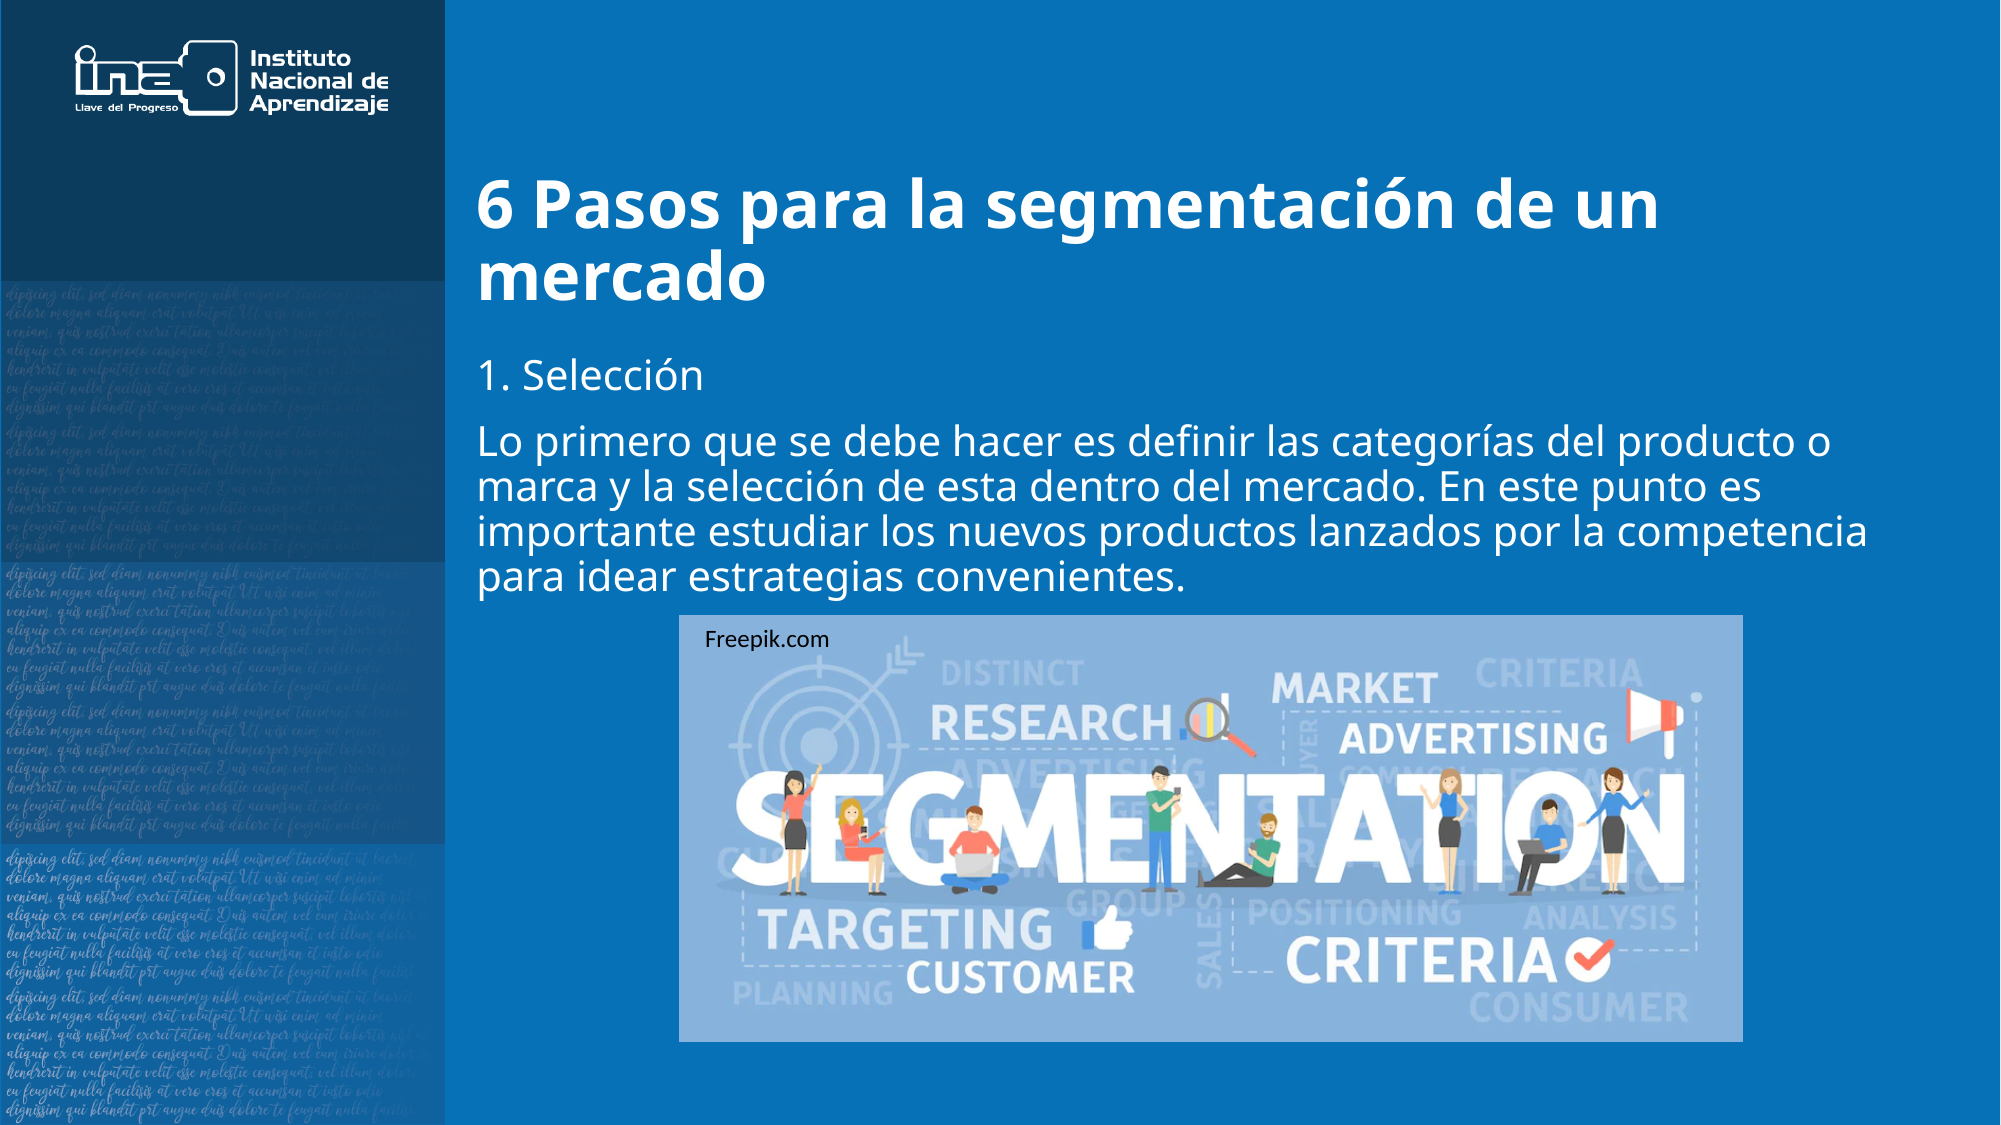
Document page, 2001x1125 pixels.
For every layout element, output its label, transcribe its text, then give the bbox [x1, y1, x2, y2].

list 1. Selección Lo primero que se debe hacer es definir las categorías del producto o marca y la selección de esta dentro del mercado. En este punto es importante estudiar los nuevos productos lanzados por la competencia para idear estrategias convenientes. [461, 352, 1960, 1014]
title 6 Pasos para la segmentación de un mercado [461, 133, 1960, 352]
picture [0, 0, 2001, 1125]
